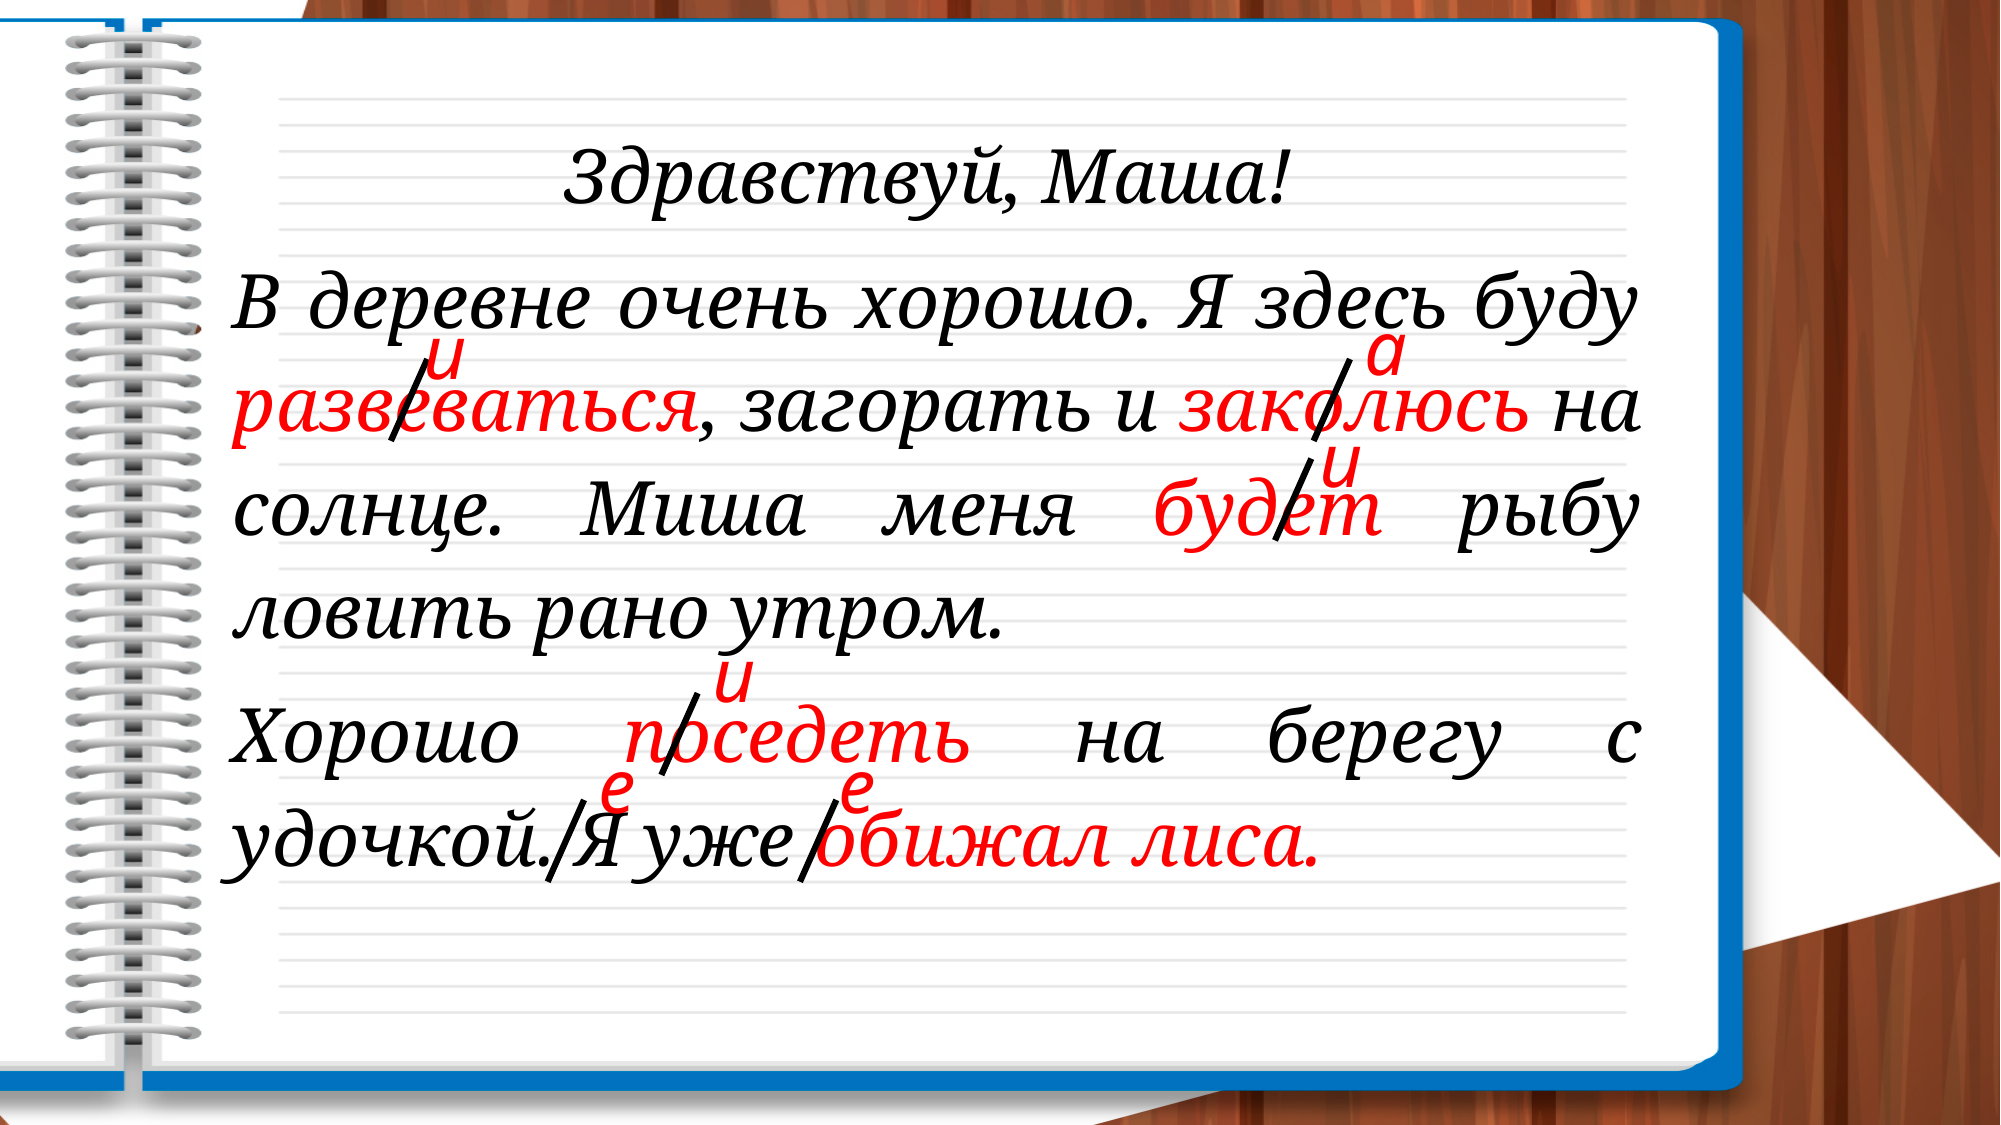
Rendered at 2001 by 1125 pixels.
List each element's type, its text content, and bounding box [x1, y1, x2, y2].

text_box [1274, 458, 1312, 541]
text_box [390, 359, 428, 441]
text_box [799, 799, 837, 882]
text_box е [584, 731, 764, 837]
text_box е [823, 731, 1004, 837]
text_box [661, 693, 698, 775]
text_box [1313, 359, 1350, 441]
text_box и [409, 297, 589, 402]
text_box Здравствуй, Маша! В деревне очень хорошо. Я здесь буду развеваться, загорать и заколюсь на солнце. Миша меня будет рыбу ловить рано утром. Хорошо поседеть на берегу с удочкой. Я уже обижал лиса. [218, 108, 1657, 889]
text_box и [1304, 405, 1484, 511]
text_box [547, 799, 585, 882]
picture [0, 0, 2000, 1125]
text_box а [1349, 292, 1530, 398]
text_box и [697, 620, 878, 726]
